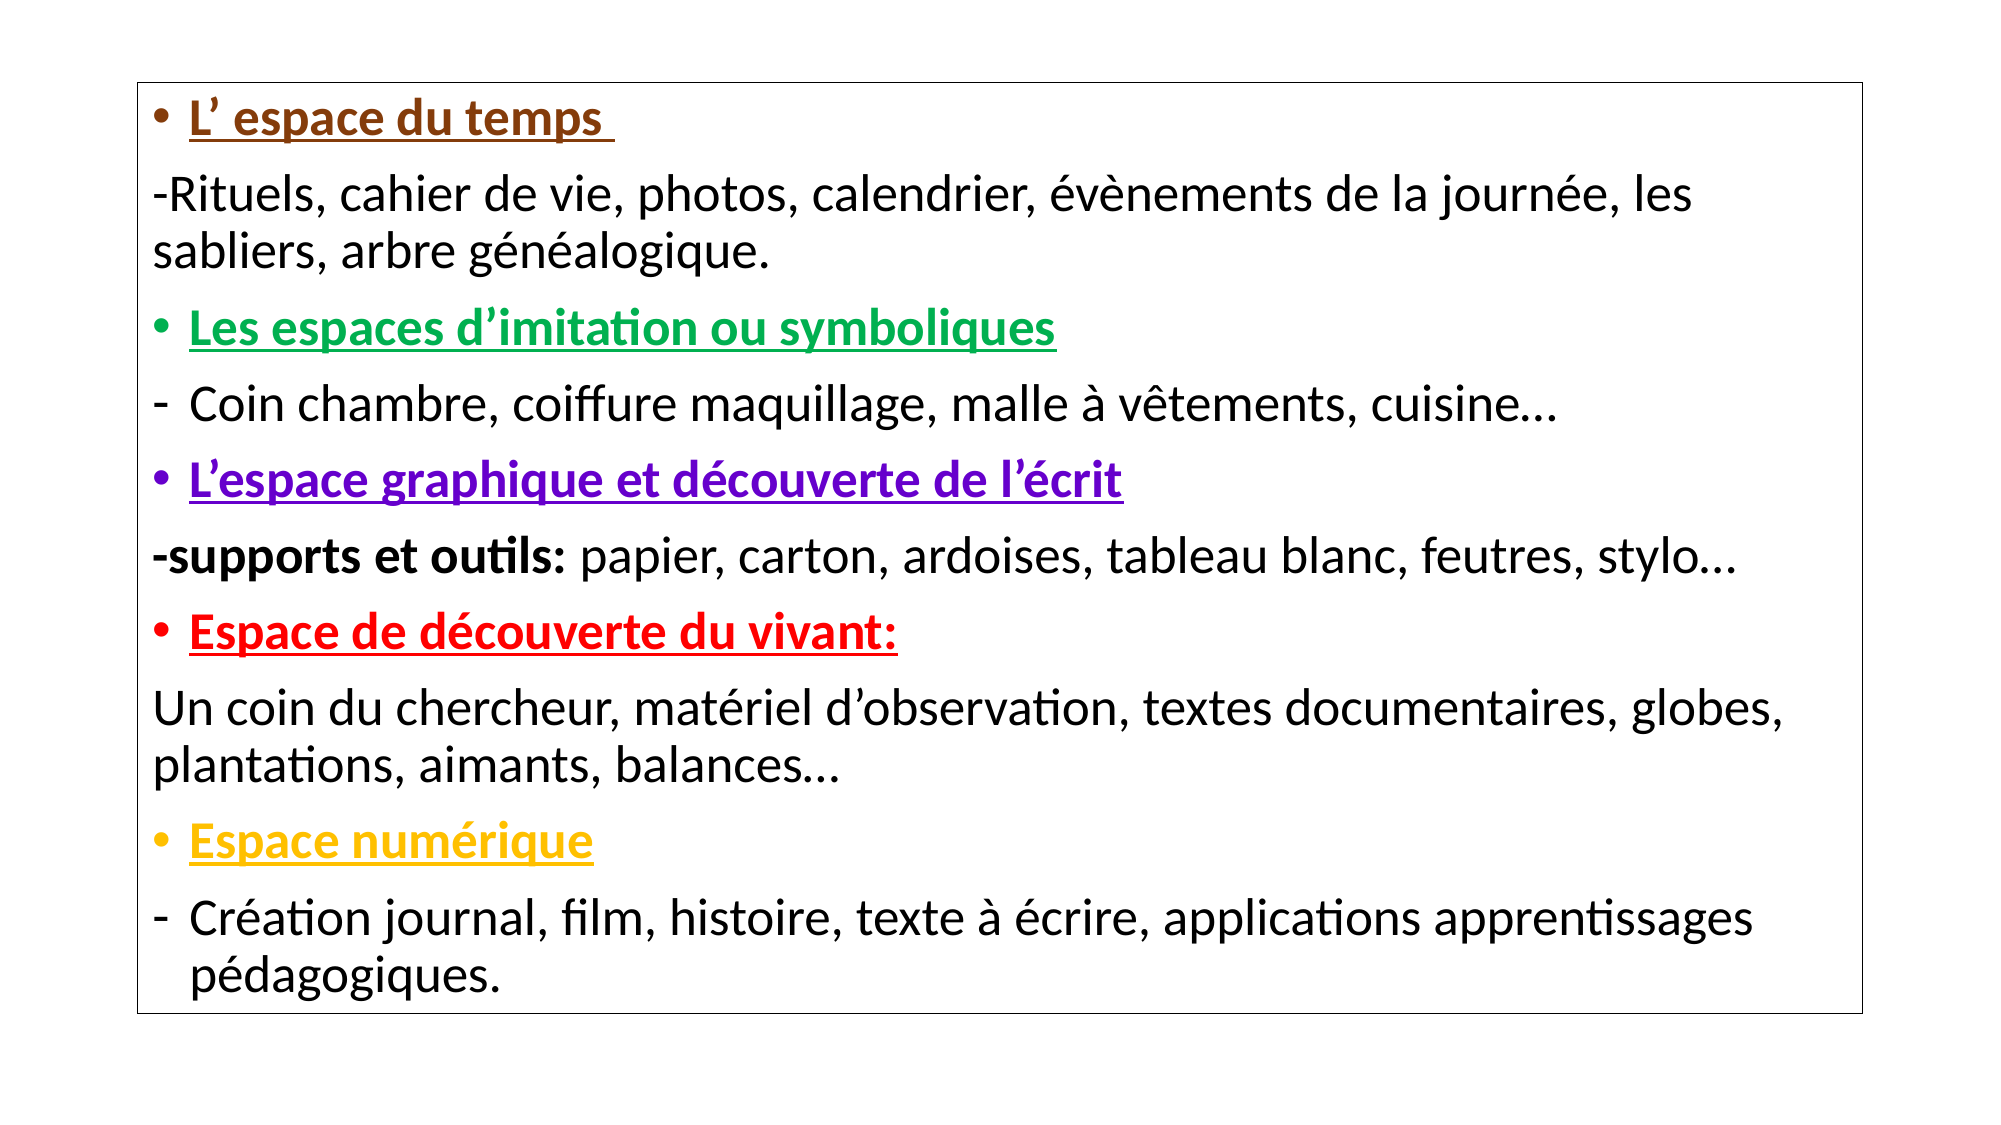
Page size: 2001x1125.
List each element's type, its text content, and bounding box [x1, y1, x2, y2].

list L’ espace du temps -Rituels, cahier de vie, photos, calendrier, évènements de la journée, les sabliers, arbre généalogique. Les espaces d’imitation ou symboliques Coin chambre, coiffure maquillage, malle à vêtements, cuisine… L’espace graphique et découverte de l’écrit -supports et outils: papier, carton, ardoises, tableau blanc, feutres, stylo… Espace de découverte du vivant: Un coin du chercheur, matériel d’observation, textes documentaires, globes, plantations, aimants, balances… Espace numérique Création journal, film, histoire, texte à écrire, applications apprentissages pédagogiques. [137, 82, 1863, 1014]
